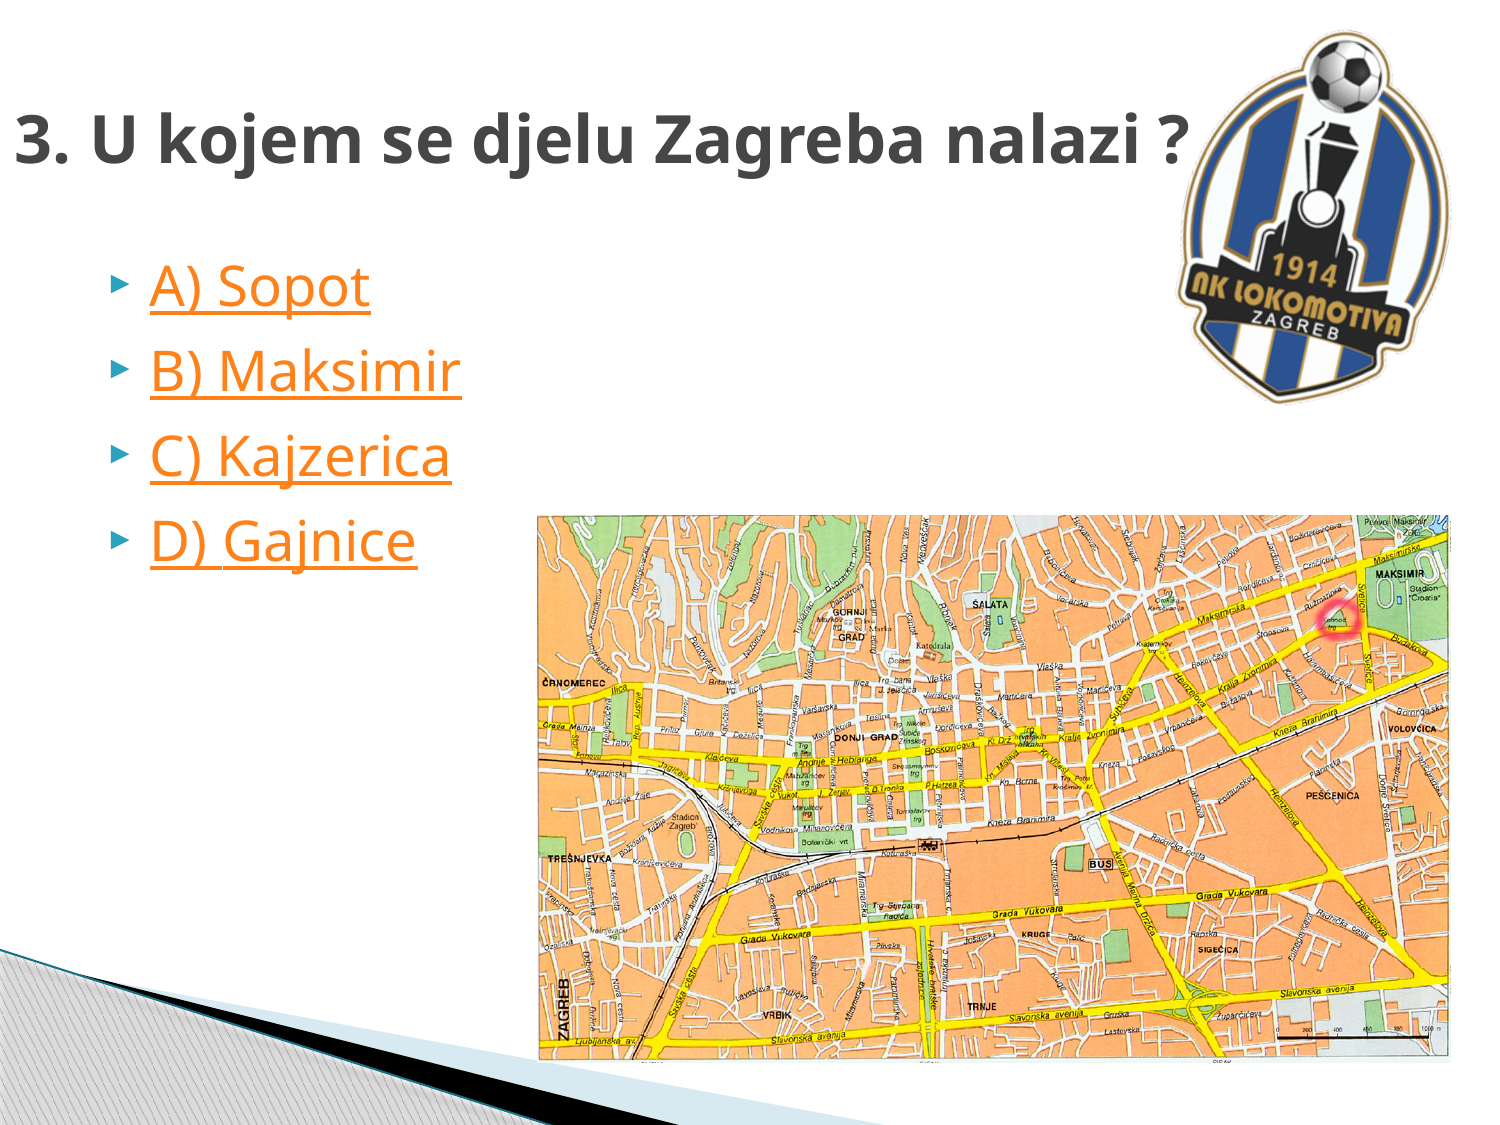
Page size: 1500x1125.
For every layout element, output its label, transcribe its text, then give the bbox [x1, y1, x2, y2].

picture [1163, 1, 1499, 403]
list A) Sopot B) Maksimir C) Kajzerica D) Gajnice [75, 243, 1425, 986]
title 3. U kojem se djelu Zagreba nalazi ? [0, 42, 1350, 231]
picture [537, 514, 1451, 1064]
